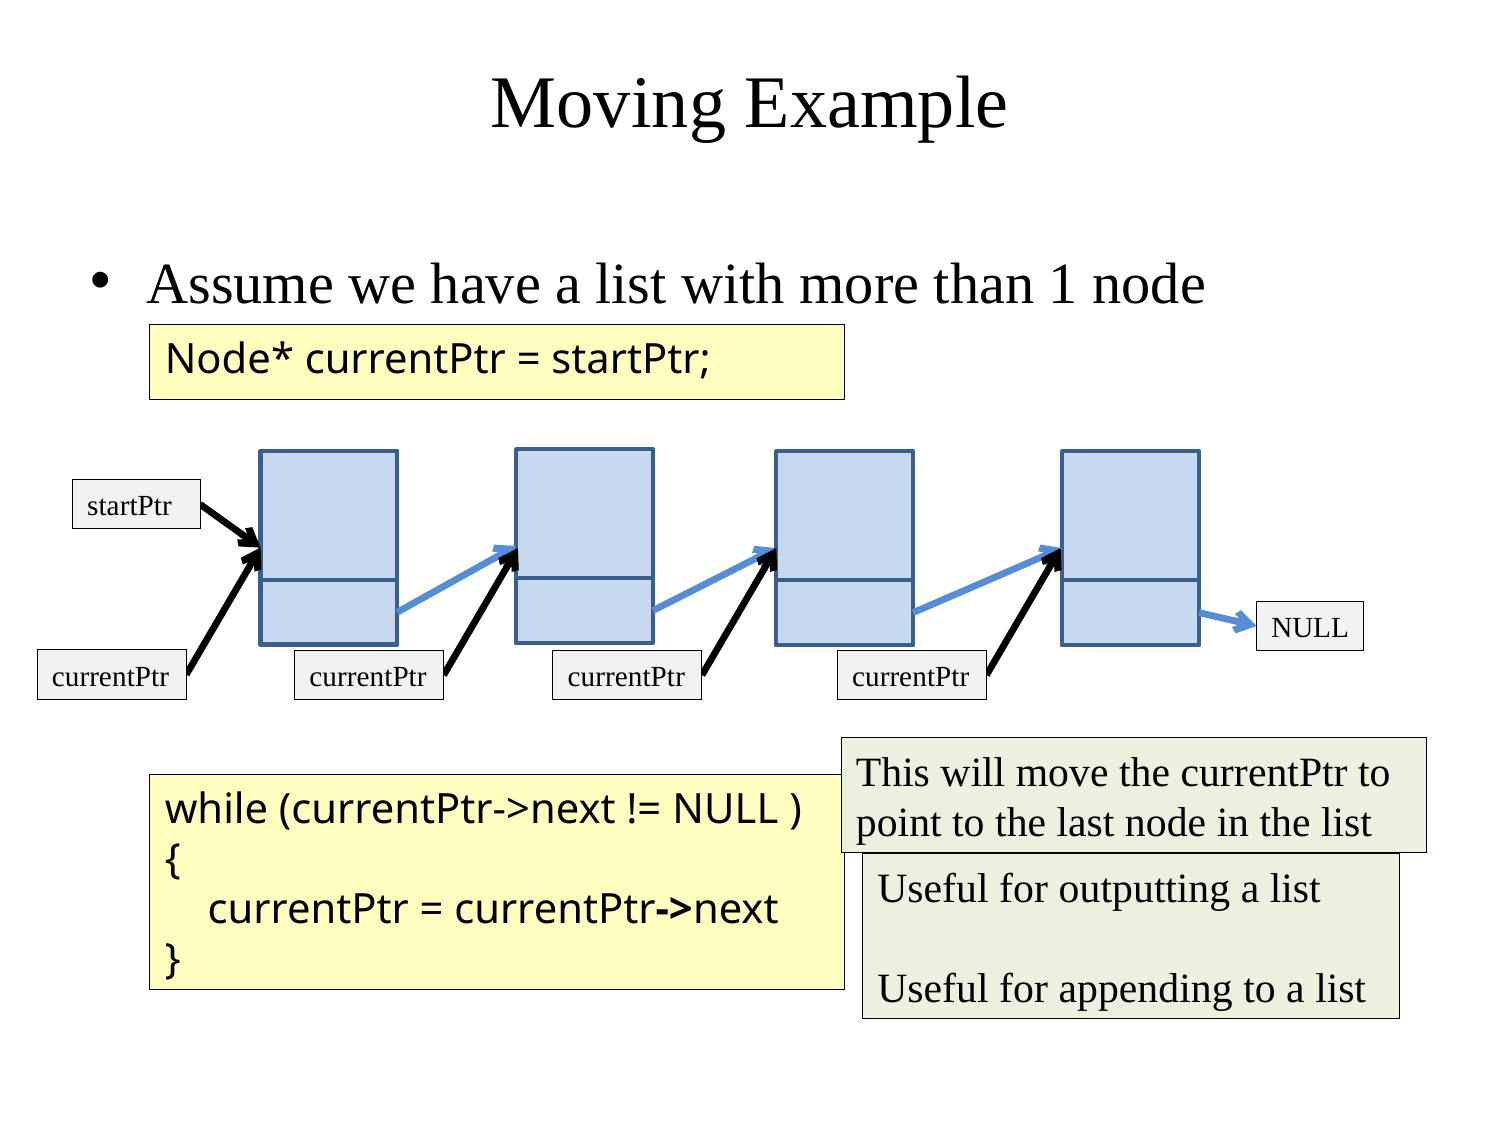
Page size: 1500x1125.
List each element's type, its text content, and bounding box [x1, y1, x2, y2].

title Moving Example [75, 45, 1425, 150]
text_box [837, 547, 1061, 701]
text_box This will move the currentPtr to point to the last node in the list [841, 737, 1427, 853]
text_box while (currentPtr->next != NULL ) { currentPtr = currentPtr->next } [149, 774, 845, 990]
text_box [1063, 451, 1360, 647]
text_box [515, 448, 777, 644]
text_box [294, 547, 519, 701]
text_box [552, 547, 777, 701]
list Assume we have a list with more than 1 node [75, 237, 1425, 325]
text_box Useful for outputting a list Useful for appending to a list [862, 853, 1400, 1019]
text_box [36, 547, 261, 701]
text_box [776, 451, 1063, 646]
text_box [72, 450, 517, 645]
text_box Node* currentPtr = startPtr; [149, 324, 845, 400]
